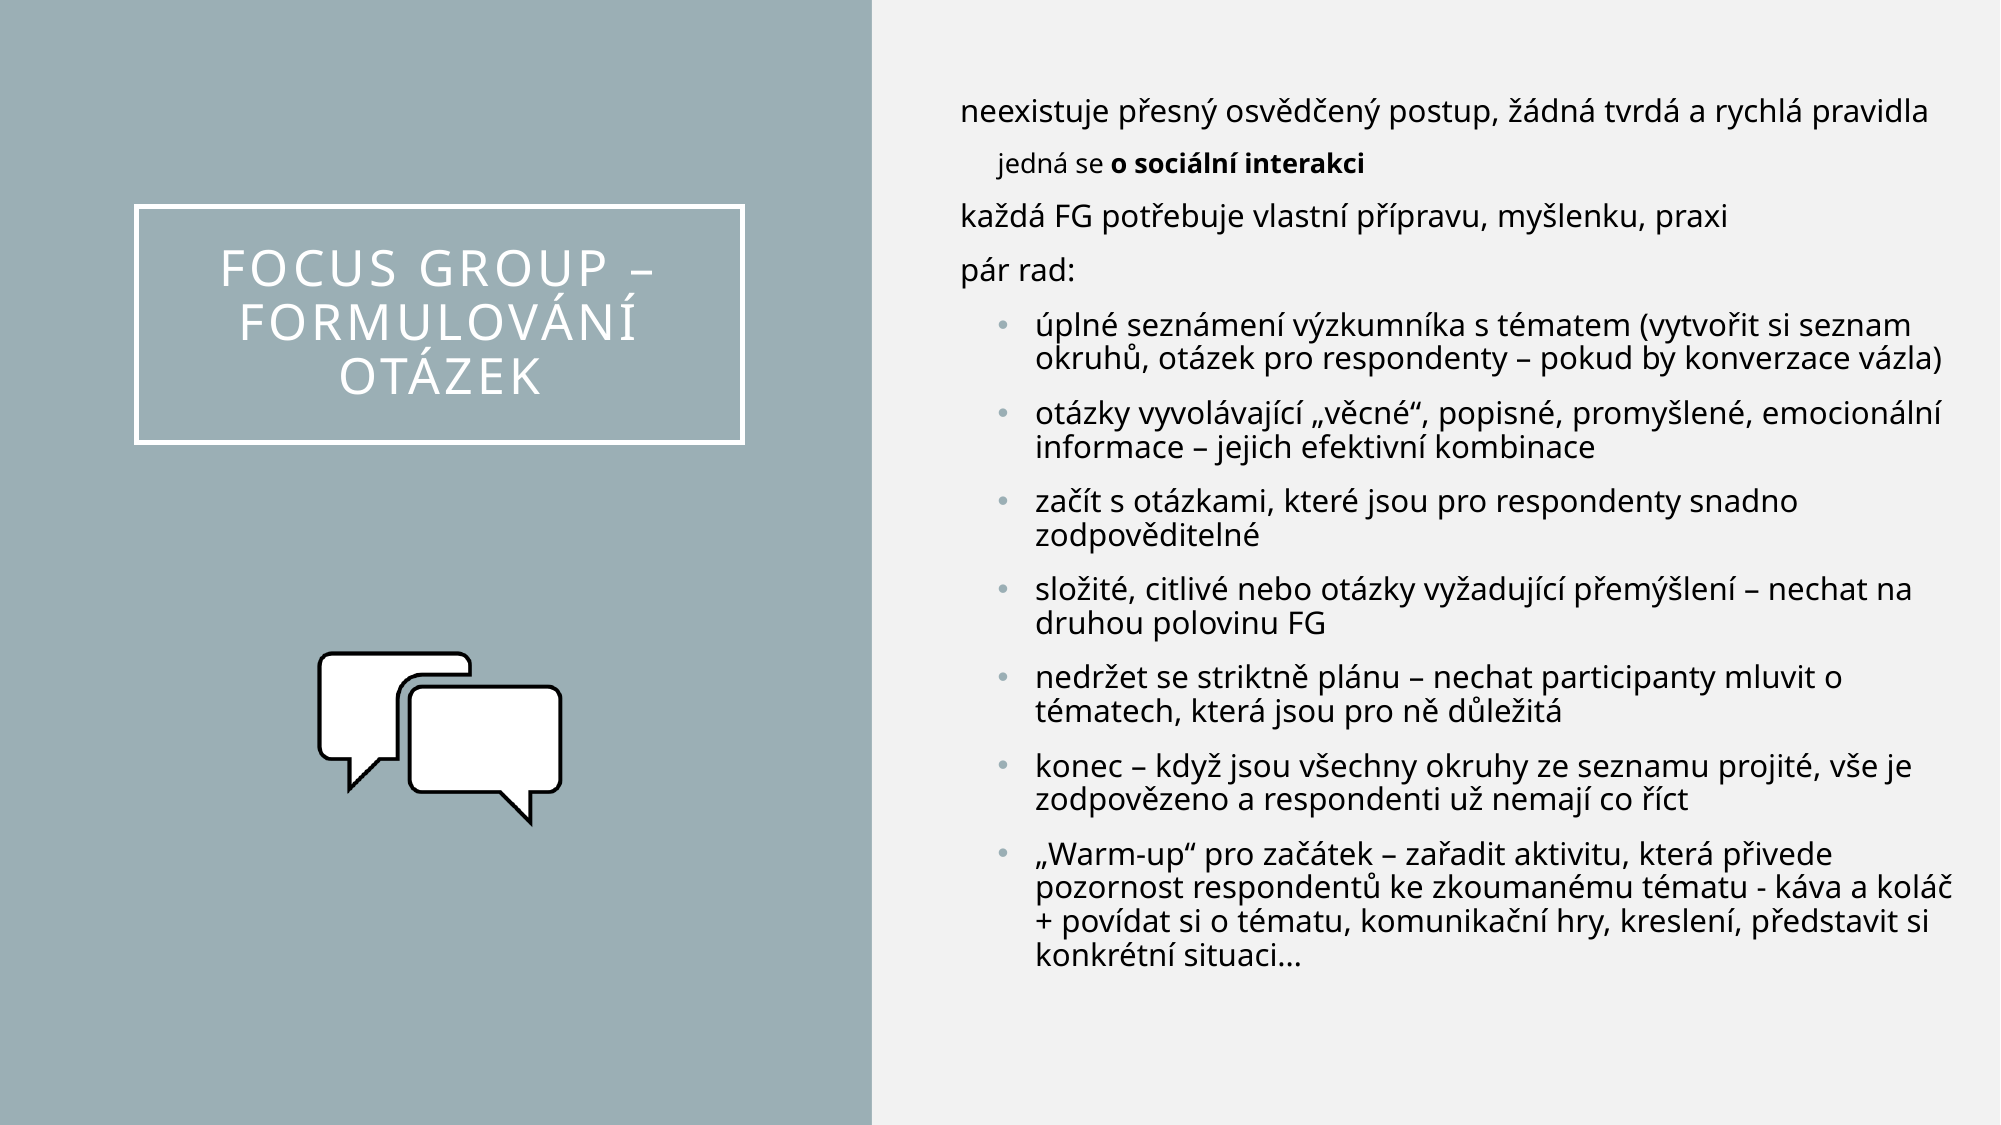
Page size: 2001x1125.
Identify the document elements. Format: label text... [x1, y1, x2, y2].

picture [295, 593, 584, 882]
list neexistuje přesný osvědčený postup, žádná tvrdá a rychlá pravidla jedná se o sociální interakci každá FG potřebuje vlastní přípravu, myšlenku, praxi pár rad: úplné seznámení výzkumníka s tématem (vytvořit si seznam okruhů, otázek pro respondenty – pokud by konverzace vázla) otázky vyvolávající „věcné“, popisné, promyšlené, emocionální informace – jejich efektivní kombinace začít s otázkami, které jsou pro respondenty snadno zodpověditelné složité, citlivé nebo otázky vyžadující přemýšlení – nechat na druhou polovinu FG nedržet se striktně plánu – nechat participanty mluvit o tématech, která jsou pro ně důležitá konec – když jsou všechny okruhy ze seznamu projité, vše je zodpovězeno a respondenti už nemají co říct „Warm-up“ pro začátek – zařadit aktivitu, která přivede pozornost respondentů ke zkoumanému tématu - káva a koláč + povídat si o tématu, komunikační hry, kreslení, představit si konkrétní situaci… [945, 54, 1977, 1081]
title Focus group – formulování otázek [134, 204, 745, 445]
text_box [871, 0, 2000, 1125]
